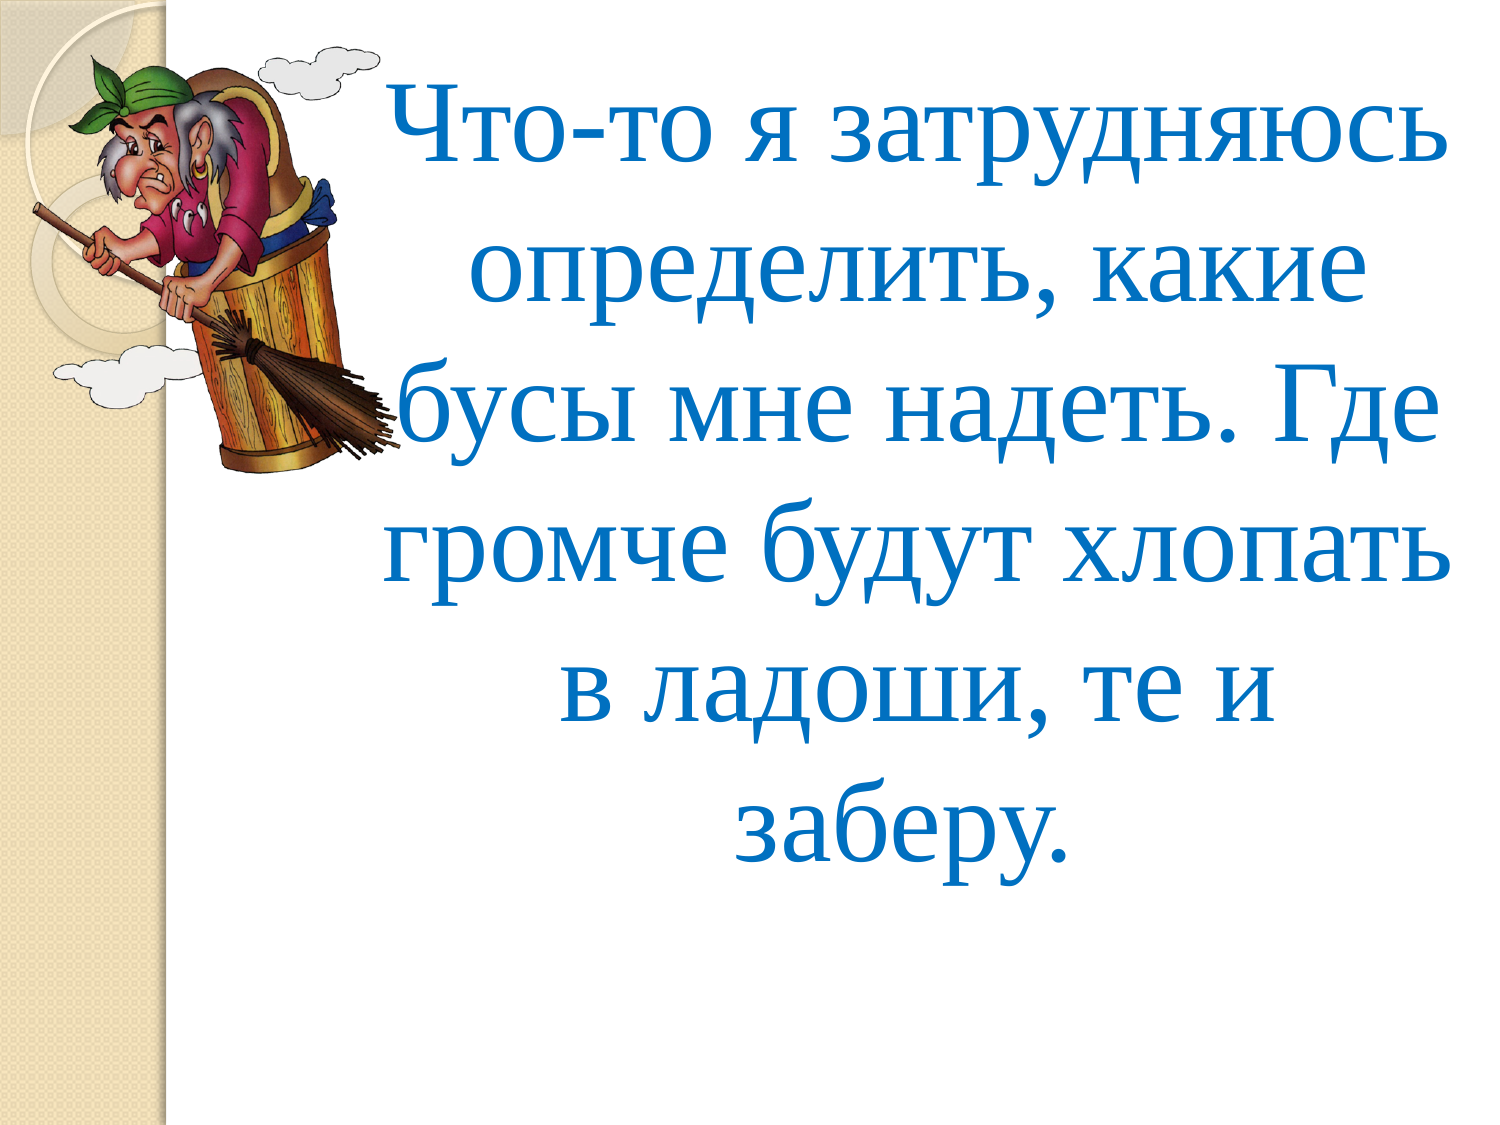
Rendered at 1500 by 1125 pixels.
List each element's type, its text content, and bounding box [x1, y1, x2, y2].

text_box Что-то я затрудняюсь определить, какие бусы мне надеть. Где громче будут хлопать в ладоши, те и заберу. [362, 37, 1475, 938]
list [0, 24, 465, 513]
